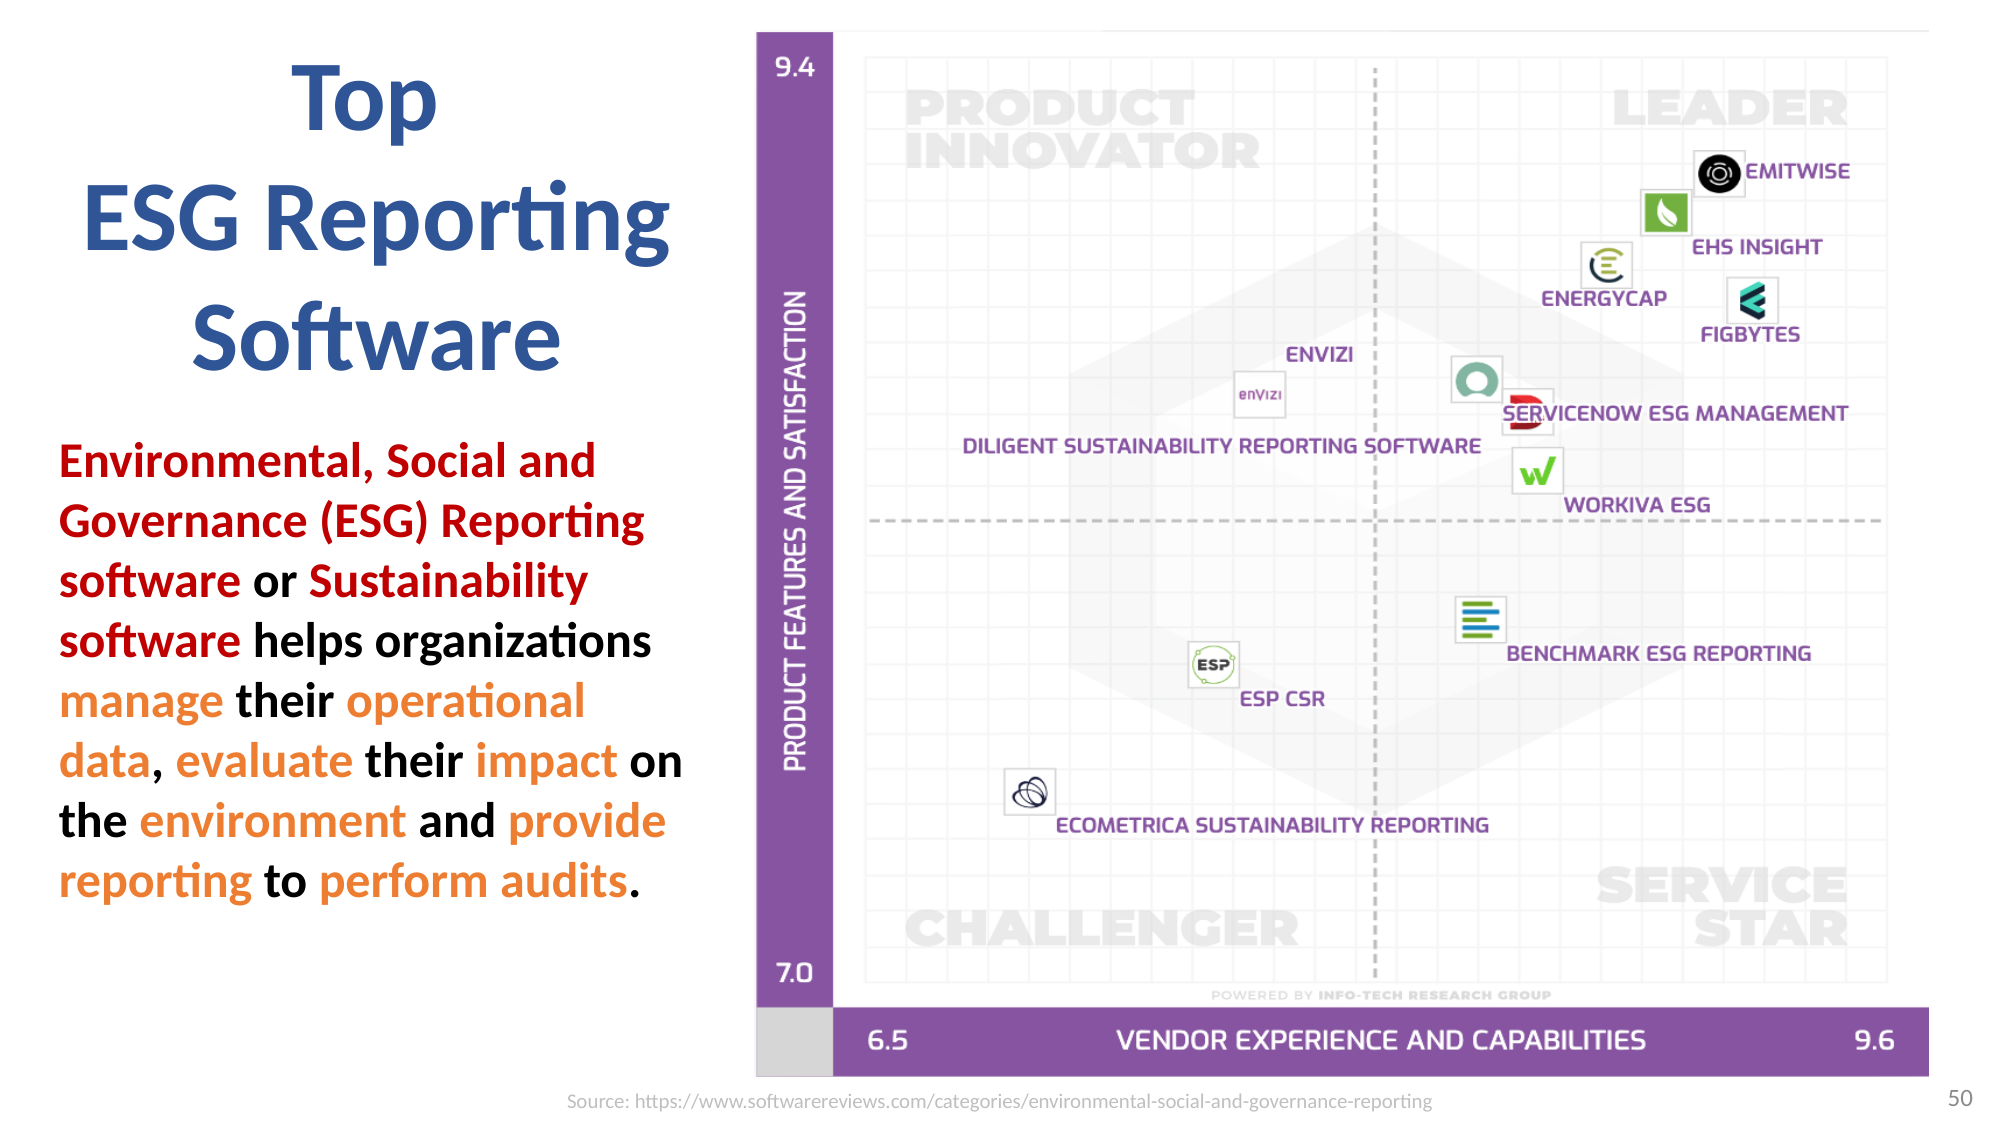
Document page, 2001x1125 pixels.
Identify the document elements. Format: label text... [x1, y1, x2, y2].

slide_number 50 [1830, 1076, 1989, 1116]
picture [754, 30, 1929, 1077]
title Top ESG Reporting Software [21, 22, 734, 400]
list Environmental, Social and Governance (ESG) Reporting software or Sustainability software helps organizations manage their operational data, evaluate their impact on the environment and provide reporting to perform audits. [43, 420, 711, 1046]
text_box Source: https://www.softwarereviews.com/categories/environmental-social-and-governance-reporting [357, 1080, 1643, 1120]
